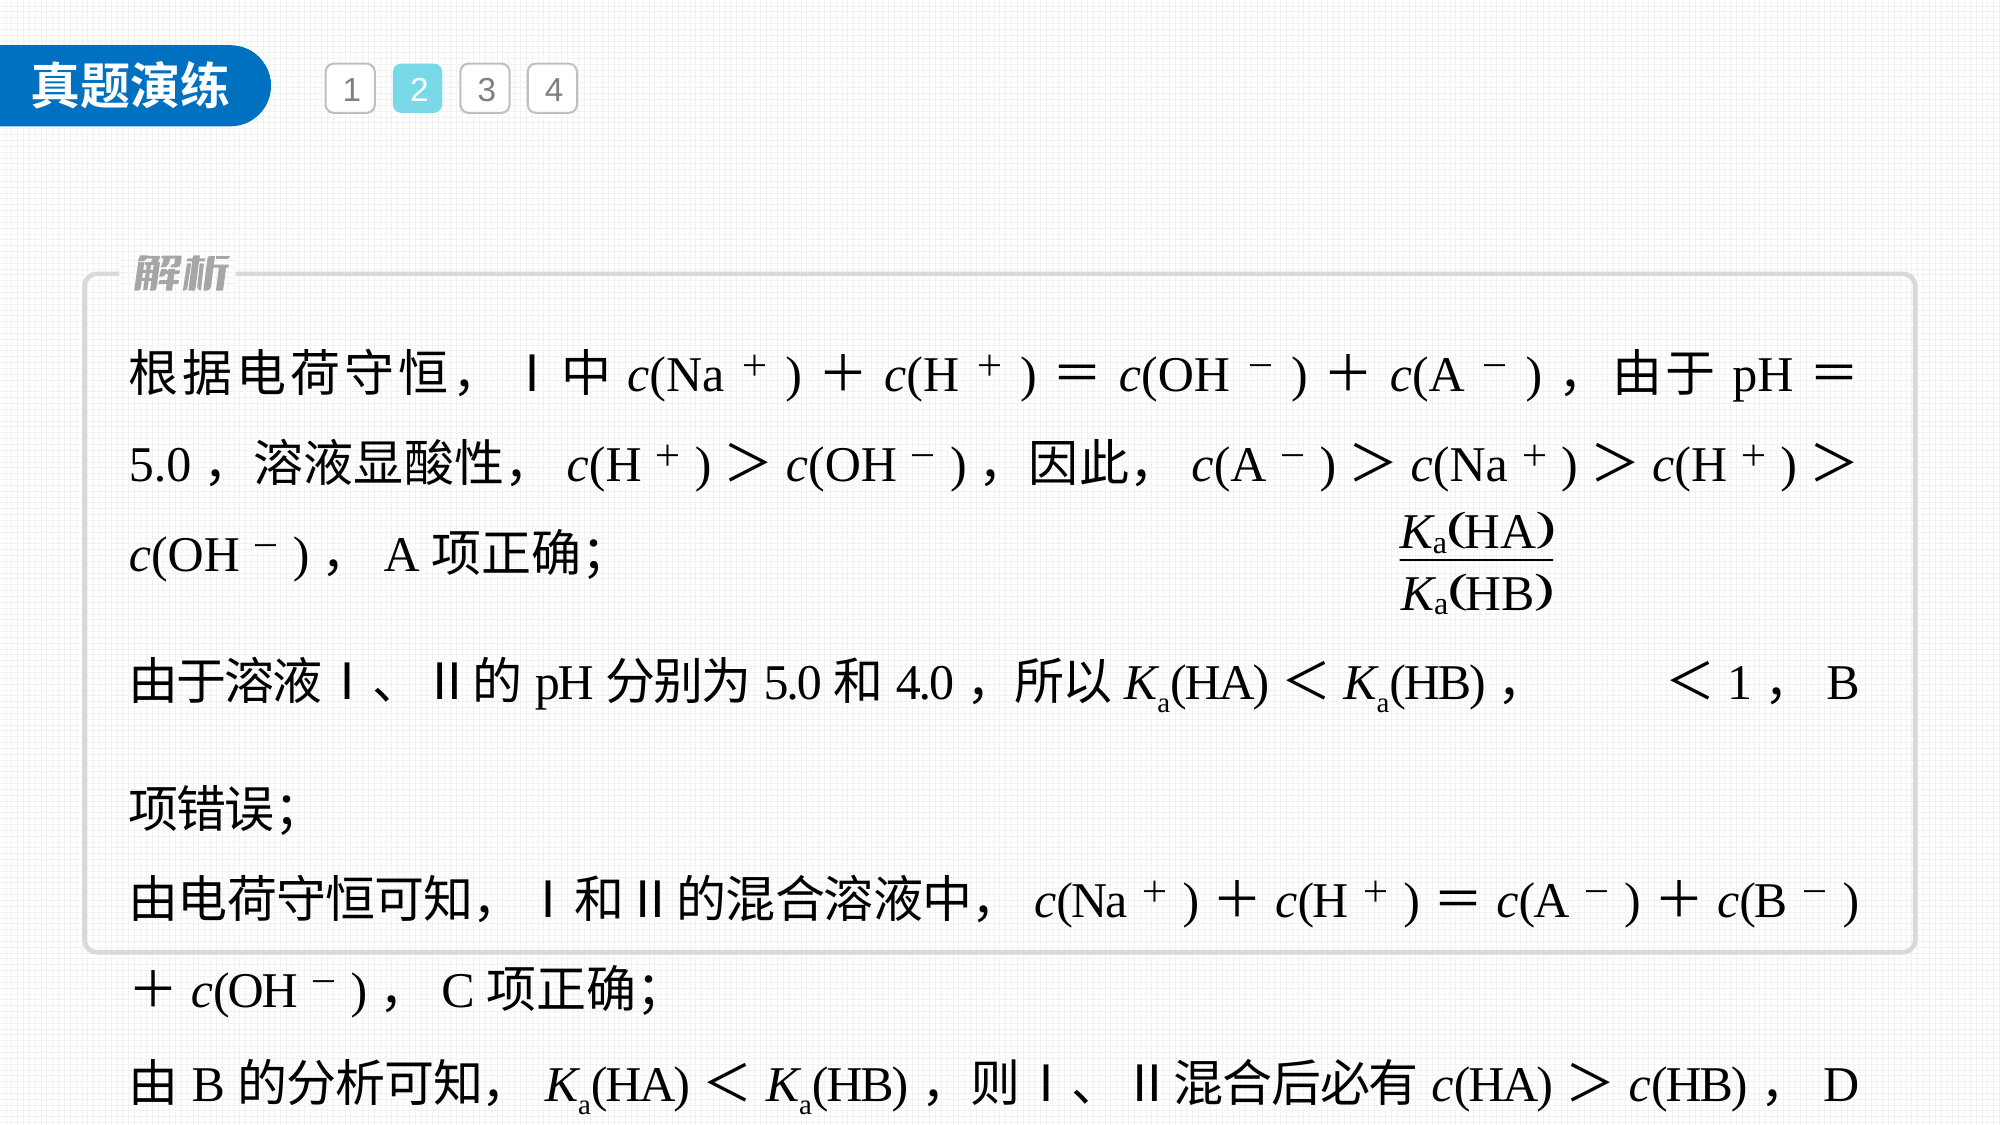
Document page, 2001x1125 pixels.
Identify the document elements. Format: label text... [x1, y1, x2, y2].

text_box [1399, 496, 1575, 630]
text_box 1 [324, 62, 376, 114]
text_box 2 [391, 62, 444, 114]
text_box 4 [526, 62, 579, 114]
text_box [84, 255, 1916, 953]
text_box 3 [459, 62, 511, 114]
